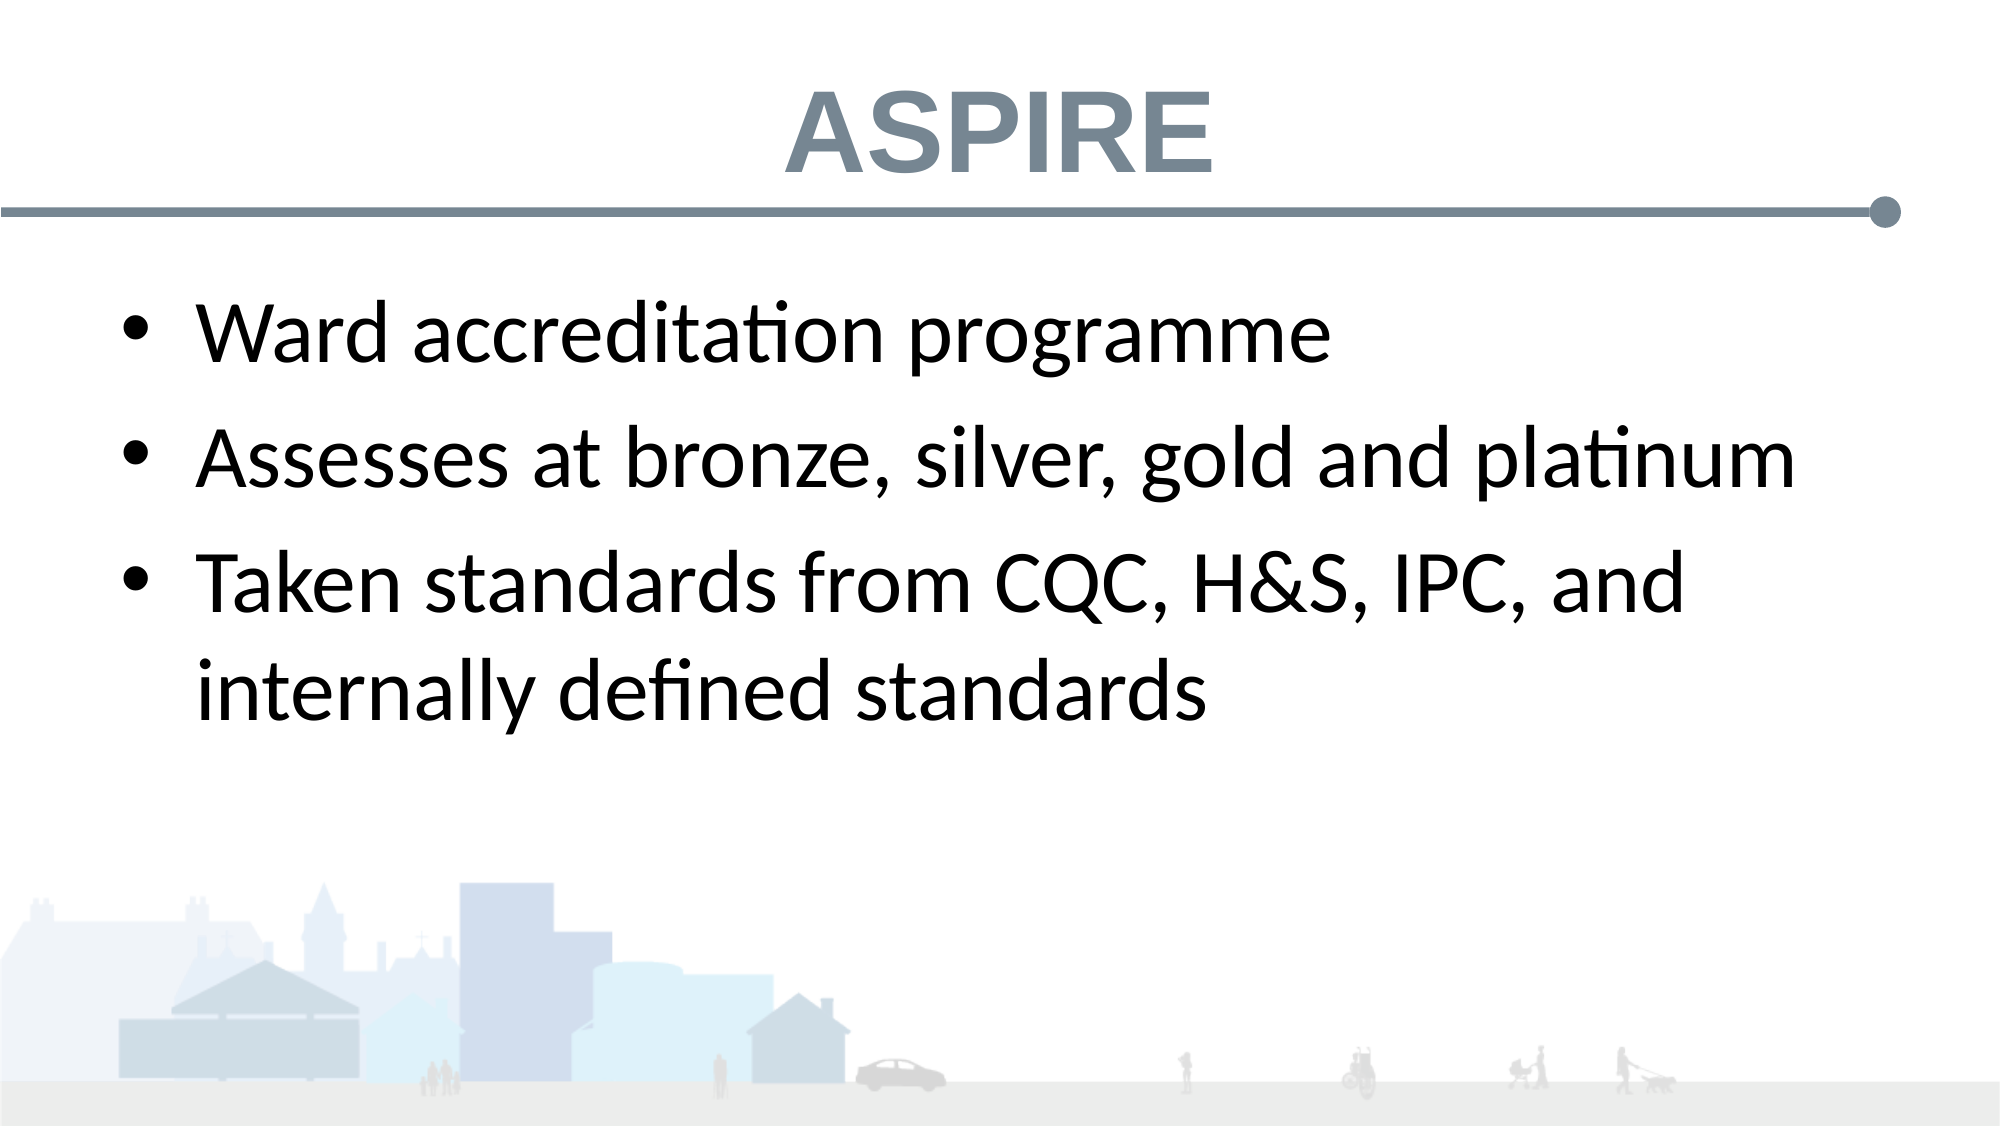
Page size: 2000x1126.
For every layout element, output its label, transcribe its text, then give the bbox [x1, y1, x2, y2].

title ASPIRE [99, 45, 1900, 206]
list Ward accreditation programme Assesses at bronze, silver, gold and platinum Taken standards from CQC, H&S, IPC, and internally defined standards [99, 262, 1900, 1006]
